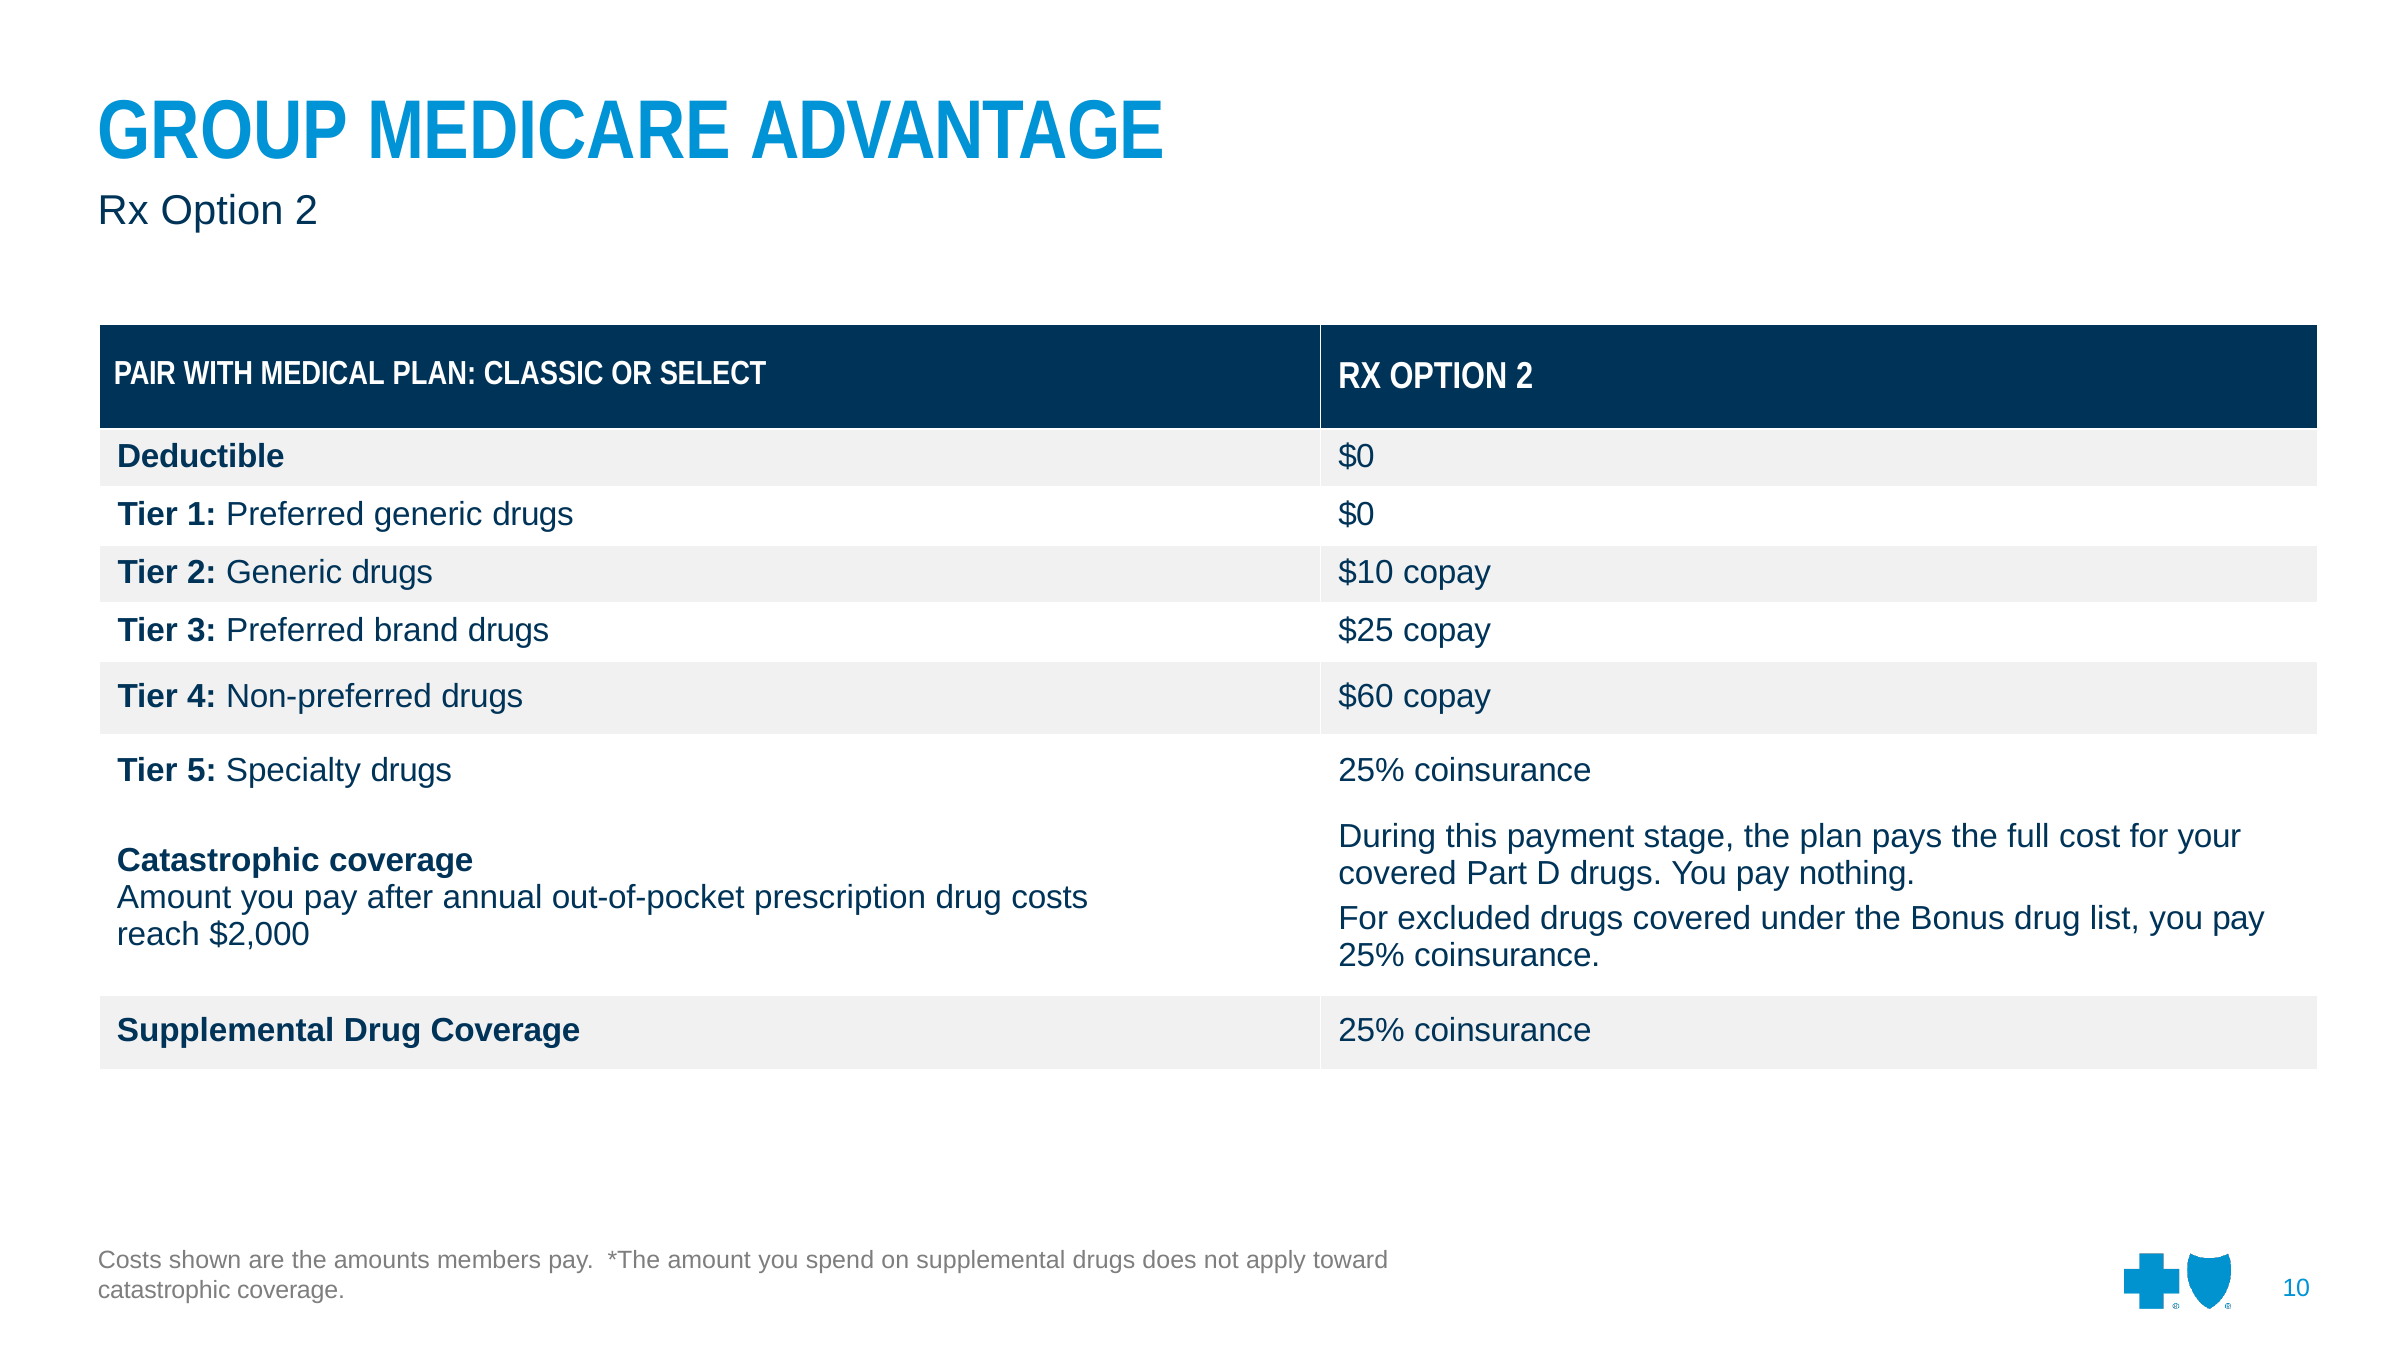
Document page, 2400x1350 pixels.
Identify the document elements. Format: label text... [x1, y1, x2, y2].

table_cell $25 copay [1321, 604, 2317, 660]
table_cell 25% coinsurance [1321, 996, 2317, 1069]
text_box 10 [2280, 1269, 2313, 1302]
table_cell 25% coinsurance [1321, 736, 2317, 809]
table_cell Tier 3: Preferred brand drugs [100, 604, 1320, 660]
table_cell Supplemental Drug Coverage [100, 996, 1320, 1069]
table_cell Catastrophic coverage Amount you pay after annual out-of-pocket prescription drug costs reach $2,000 [100, 811, 1320, 995]
text_box Costs shown are the amounts members pay. *The amount you spend on supplemental drugs does not apply toward catastrophic coverage. [95, 1241, 1524, 1304]
table_cell Tier 5: Specialty drugs [100, 736, 1320, 809]
table_header RX OPTION 2 [1321, 325, 2317, 428]
table_cell Tier 1: Preferred generic drugs [100, 488, 1320, 544]
table_cell $60 copay [1321, 662, 2317, 734]
table_cell Tier 2: Generic drugs [100, 546, 1320, 602]
table_cell $10 copay [1321, 546, 2317, 602]
table_cell Deductible [100, 430, 1320, 486]
title GROUP MEDICARE ADVANTAGE Rx Option 2 [91, 57, 2309, 301]
table_header PAIR WITH MEDICAL PLAN: CLASSIC OR SELECT [100, 325, 1320, 428]
table_cell During this payment stage, the plan pays the full cost for your covered Part D drugs. You pay nothing. For excluded drugs covered under the Bonus drug list, you pay 25% coinsurance. [1321, 811, 2317, 995]
table_cell $0 [1321, 488, 2317, 544]
picture [2110, 1242, 2246, 1320]
table_cell Tier 4: Non-preferred drugs [100, 662, 1320, 734]
table_cell $0 [1321, 430, 2317, 486]
